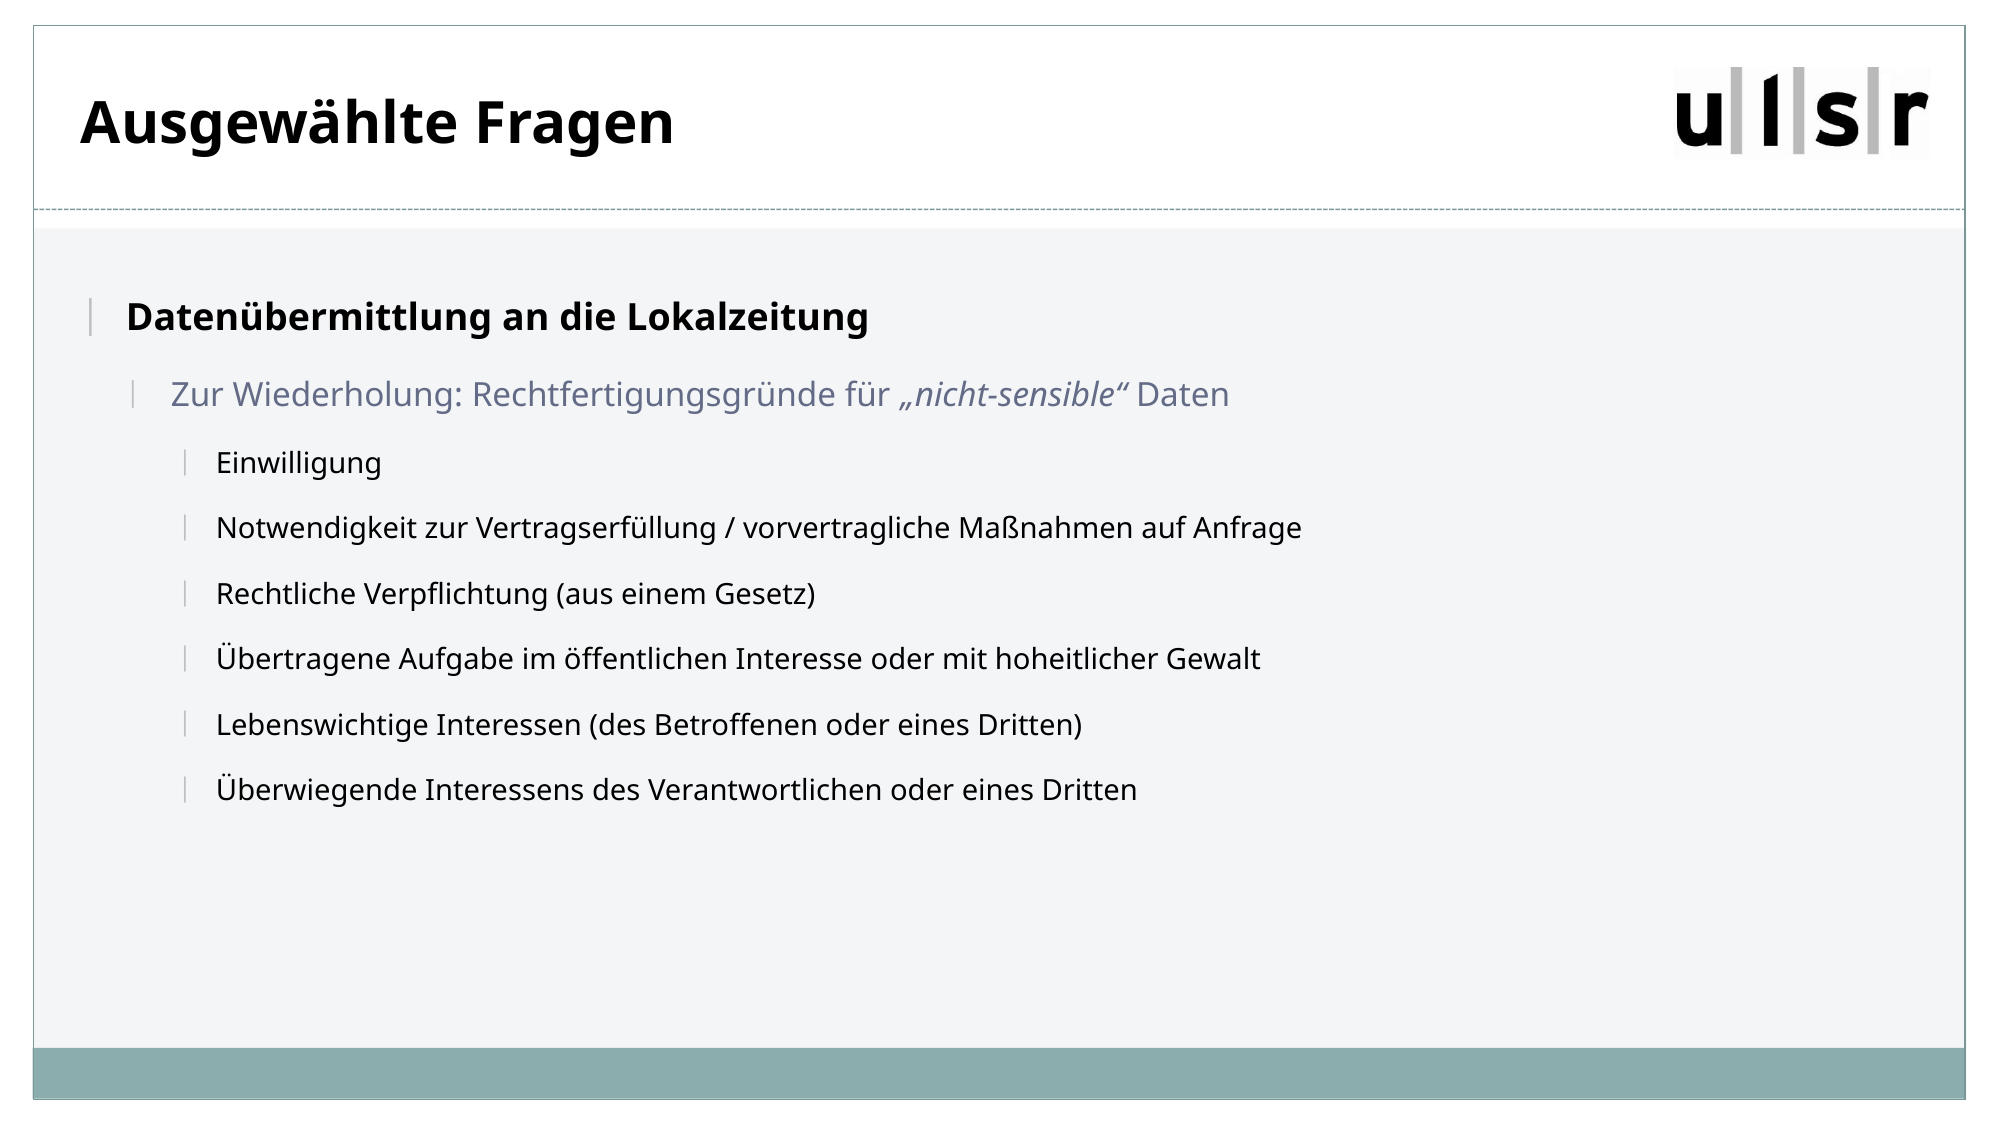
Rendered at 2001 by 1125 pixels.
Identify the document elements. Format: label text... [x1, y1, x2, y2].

picture [1674, 67, 1933, 159]
title Ausgewählte Fragen [66, 58, 1674, 183]
list Datenübermittlung an die Lokalzeitung Zur Wiederholung: Rechtfertigungsgründe für „nicht-sensible“ Daten Einwilligung Notwendigkeit zur Vertragserfüllung / vorvertragliche Maßnahmen auf Anfrage Rechtliche Verpflichtung (aus einem Gesetz) Übertragene Aufgabe im öffentlichen Interesse oder mit hoheitlicher Gewalt Lebenswichtige Interessen (des Betroffenen oder eines Dritten) Überwiegende Interessens des Verantwortlichen oder eines Dritten [66, 257, 1927, 1056]
